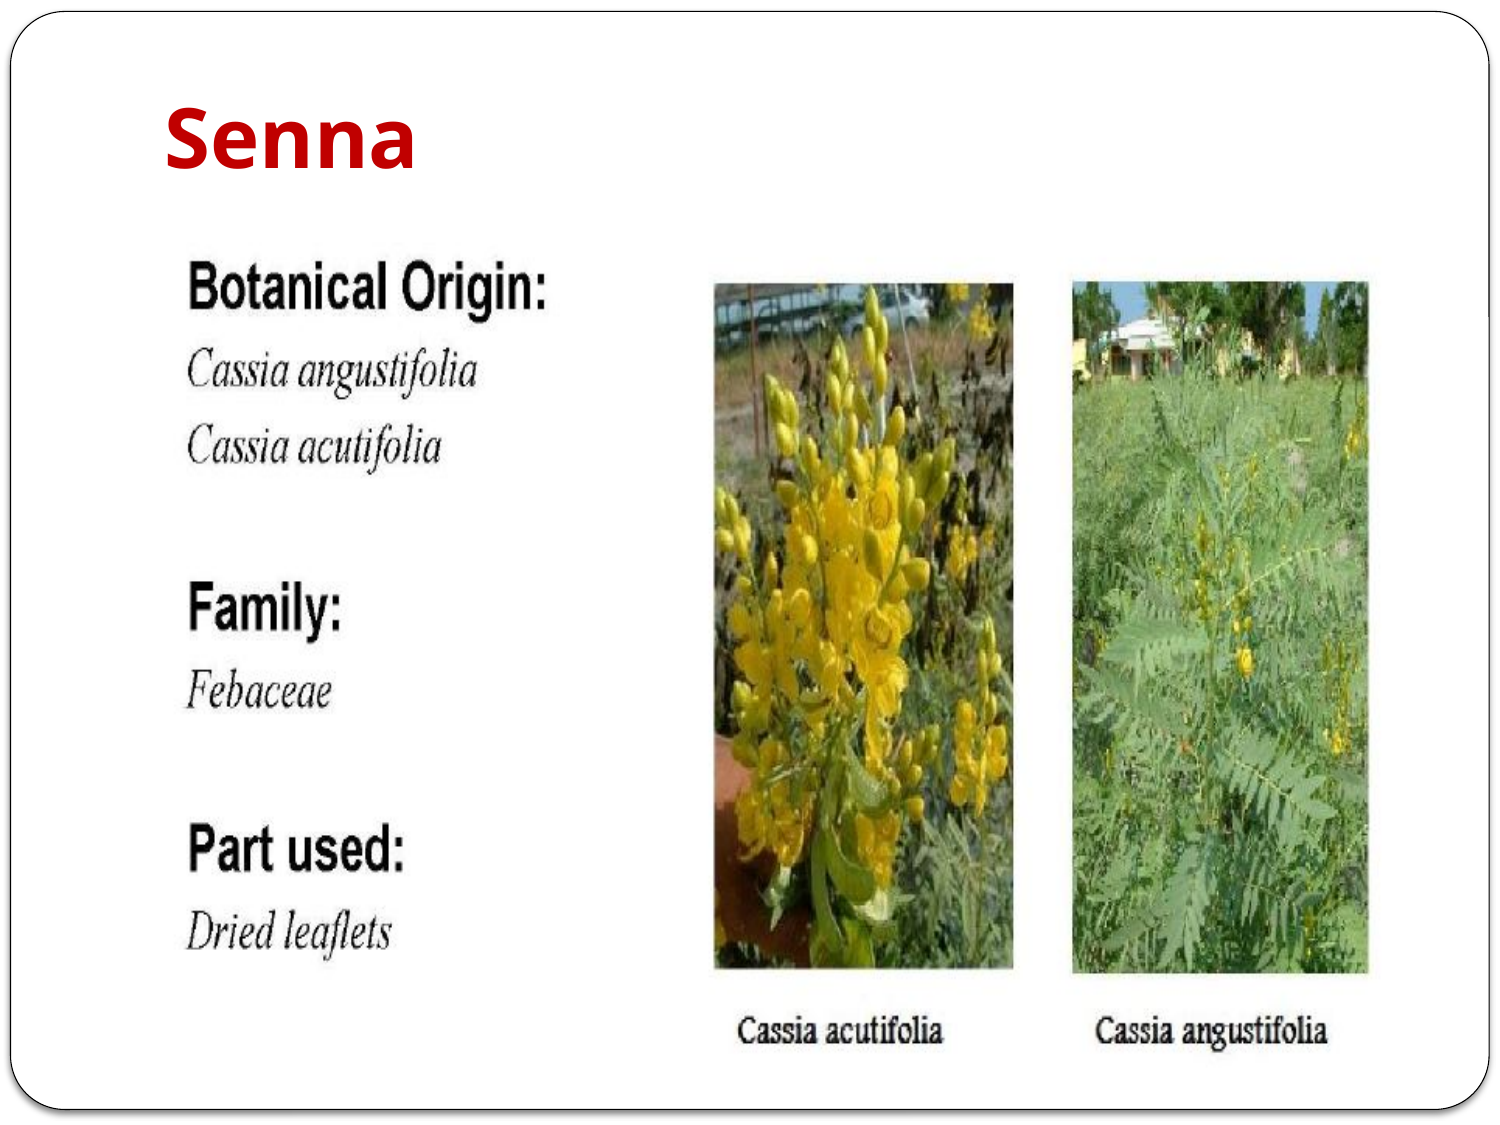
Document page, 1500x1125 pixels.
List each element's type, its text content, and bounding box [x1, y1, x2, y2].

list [162, 199, 1399, 1088]
title Senna [150, 45, 1425, 200]
